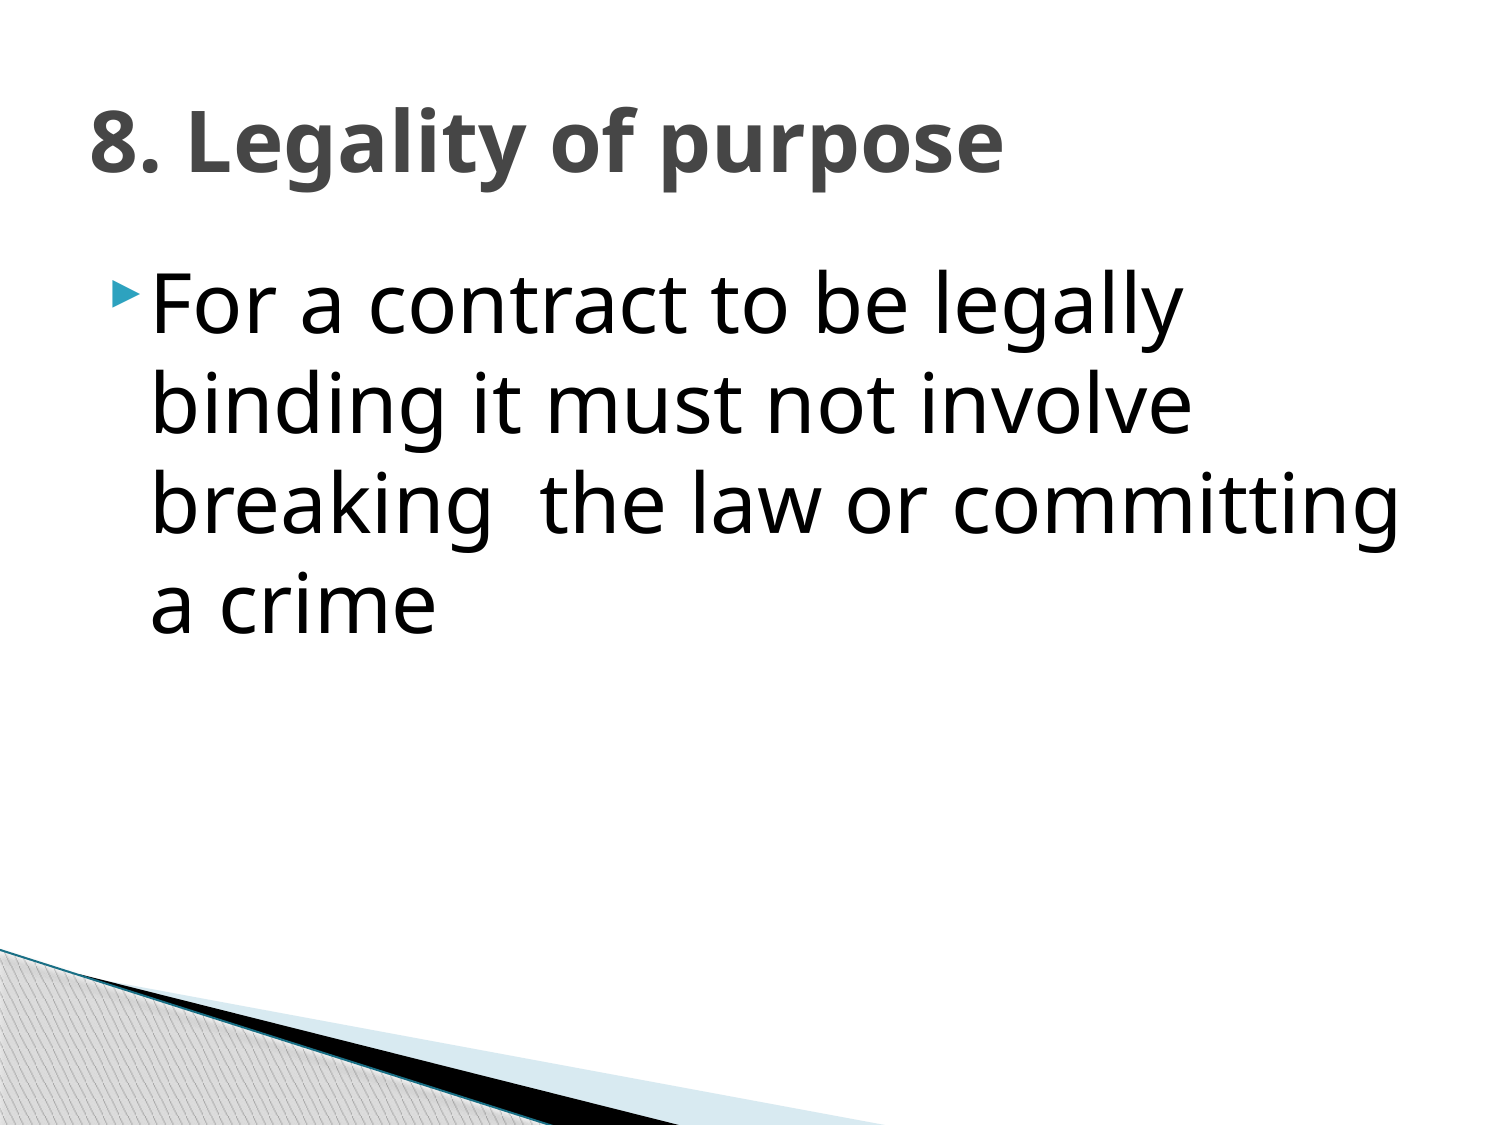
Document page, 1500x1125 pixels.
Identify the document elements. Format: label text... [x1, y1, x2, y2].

list For a contract to be legally binding it must not involve breaking the law or committing a crime [75, 243, 1425, 986]
title 8. Legality of purpose [75, 45, 1425, 233]
